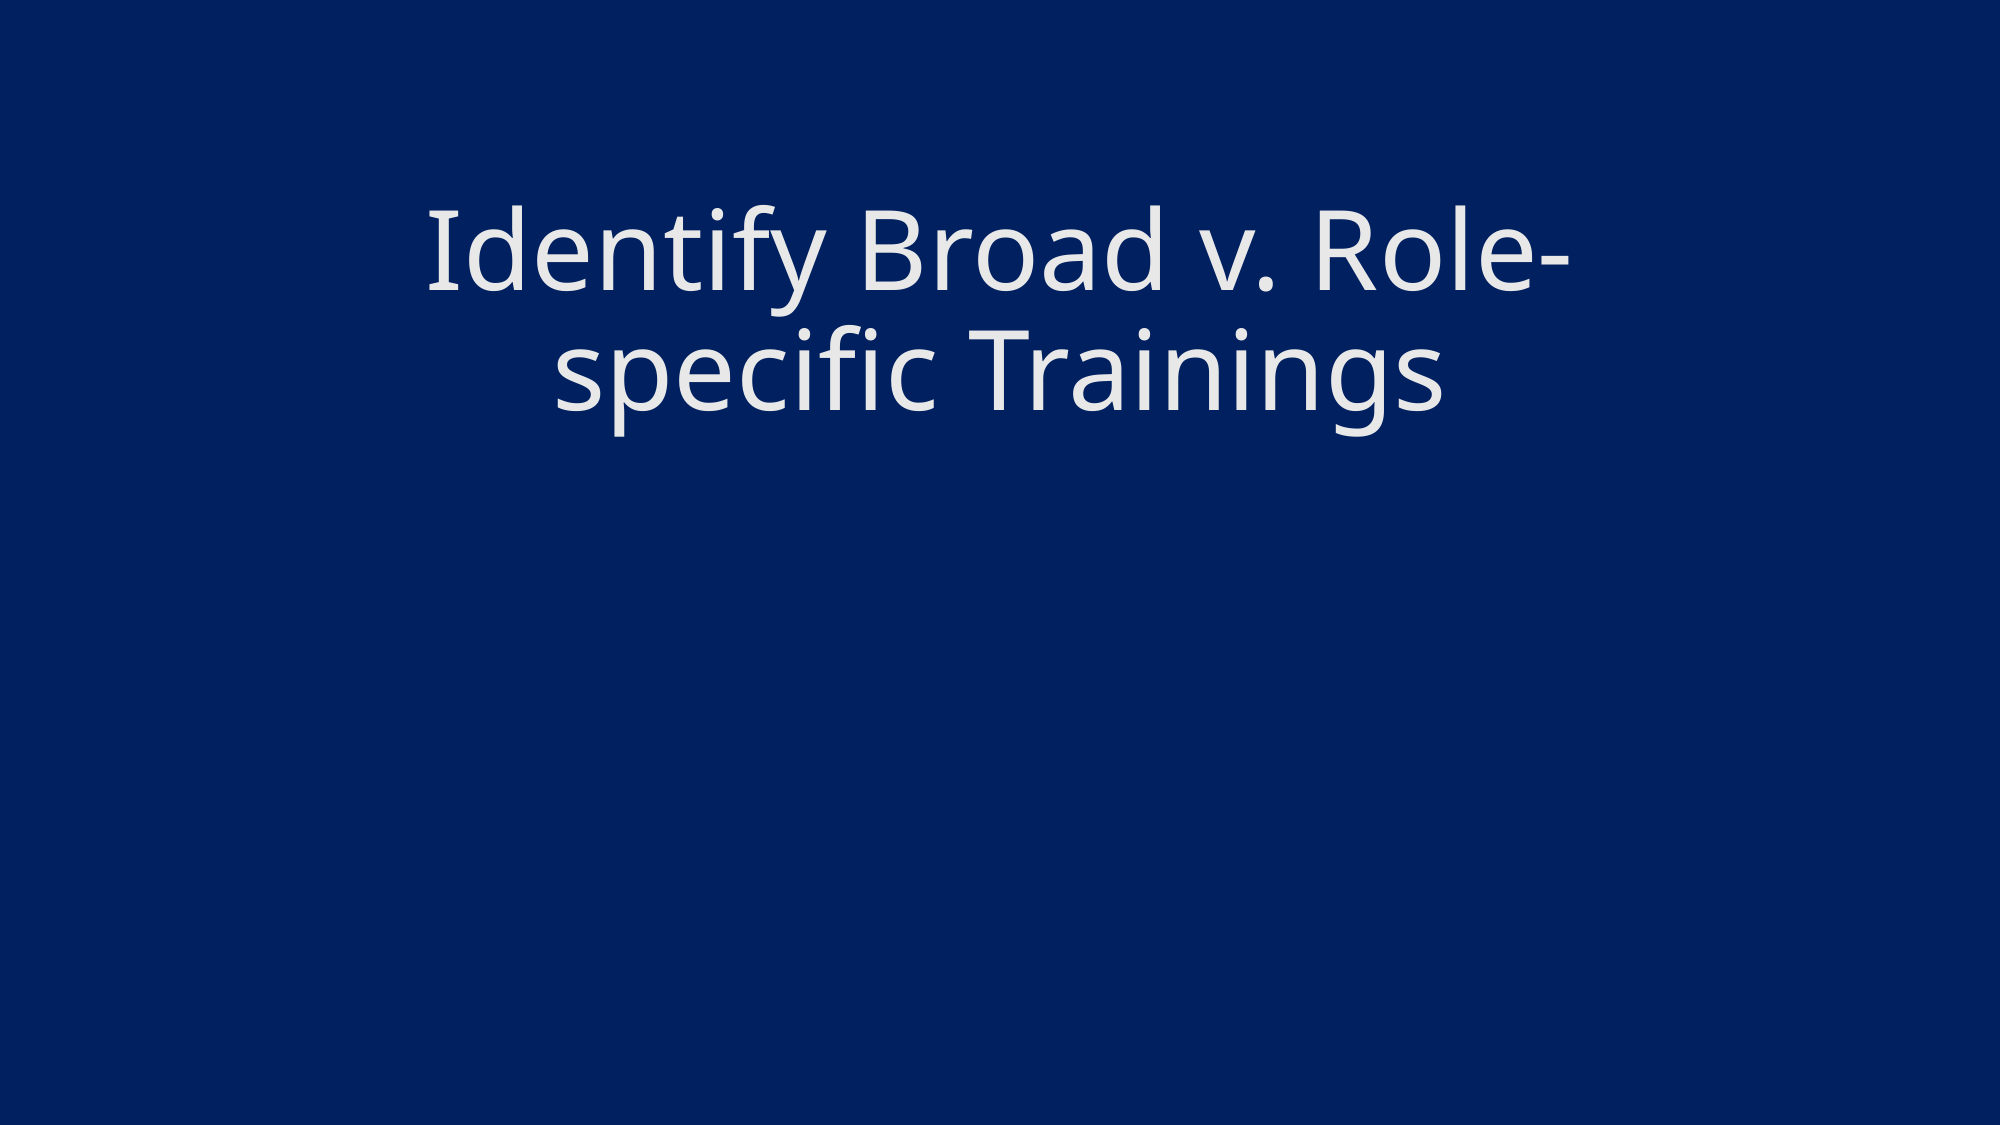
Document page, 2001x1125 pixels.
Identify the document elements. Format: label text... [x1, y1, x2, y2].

title Identify Broad v. Role-specific Trainings [249, 184, 1750, 576]
